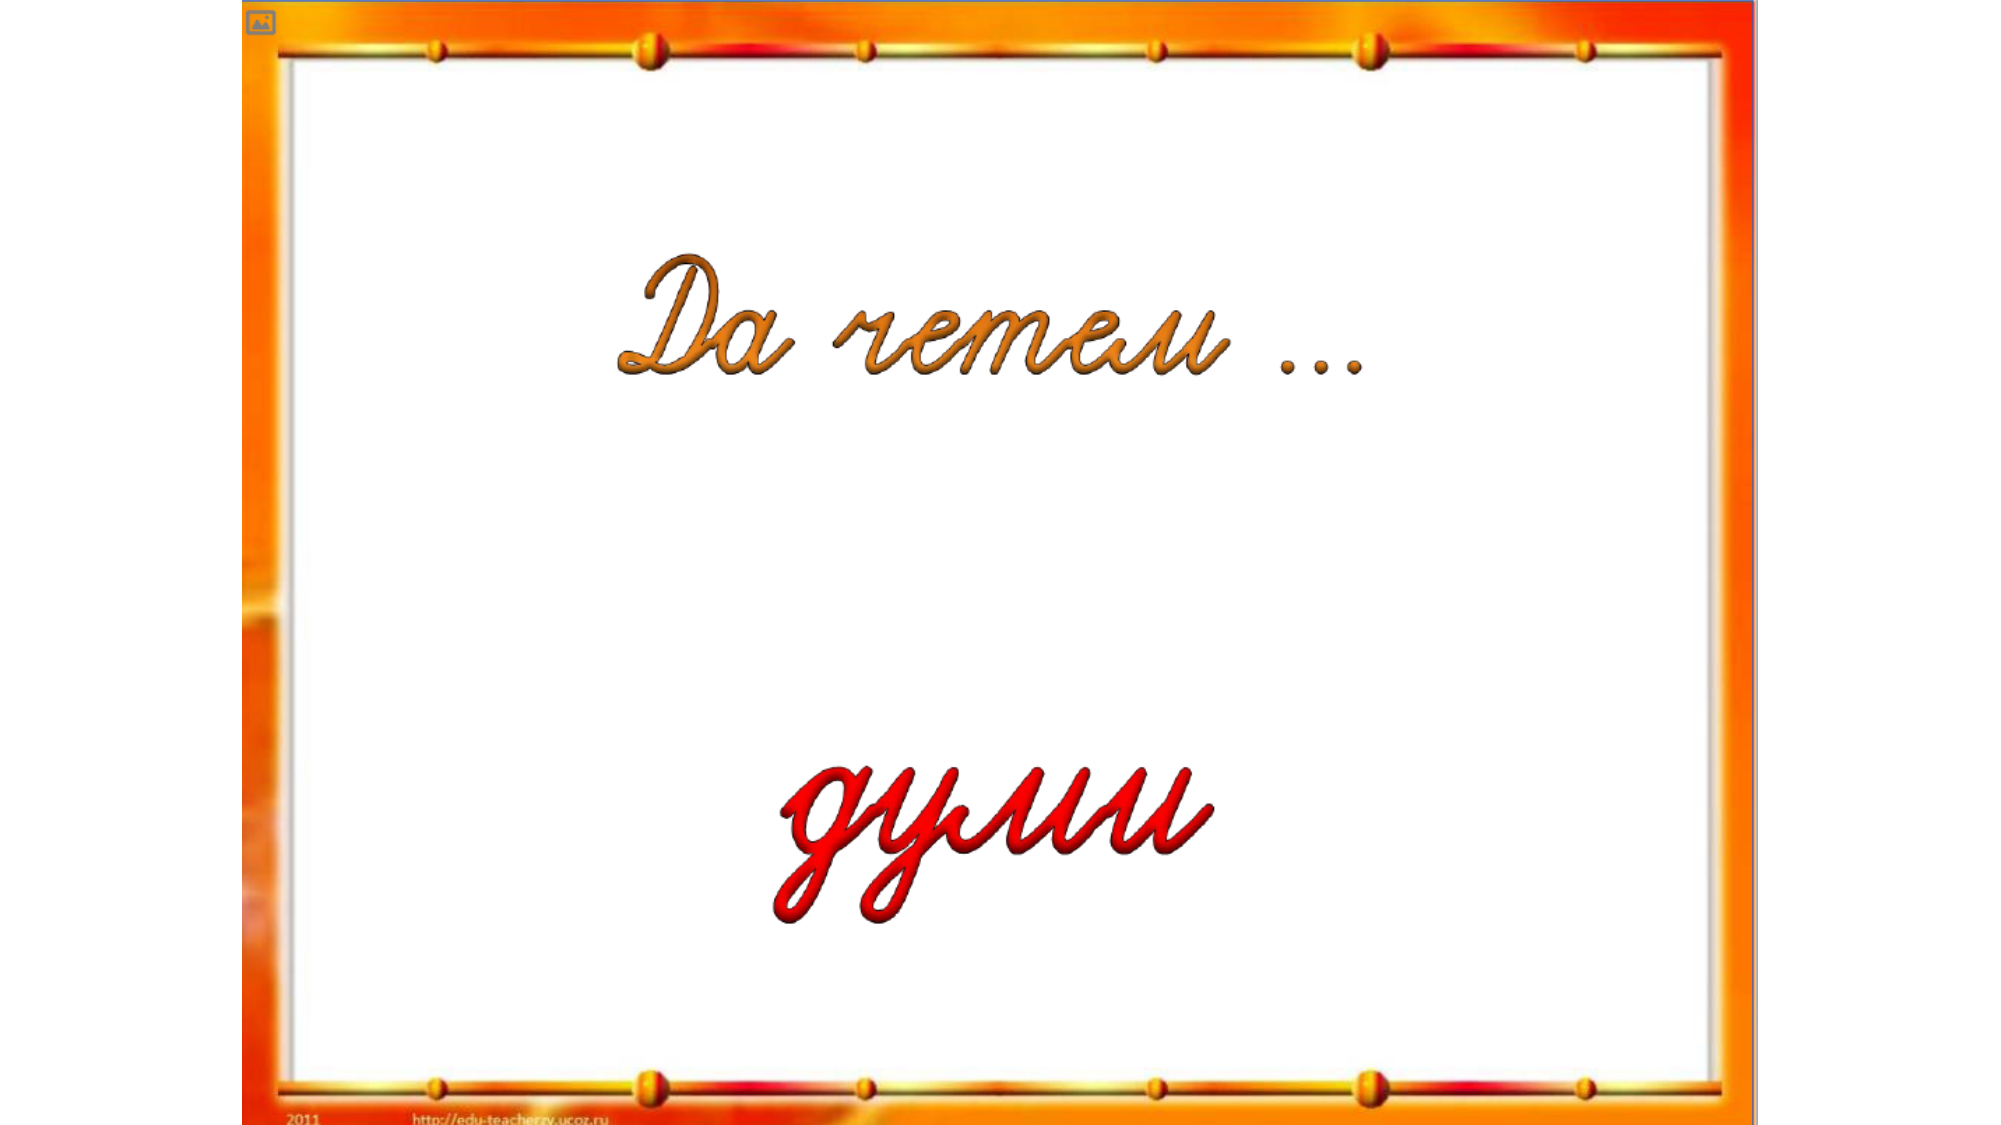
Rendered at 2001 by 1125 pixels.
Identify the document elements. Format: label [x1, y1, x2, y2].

picture [242, 0, 1758, 1125]
